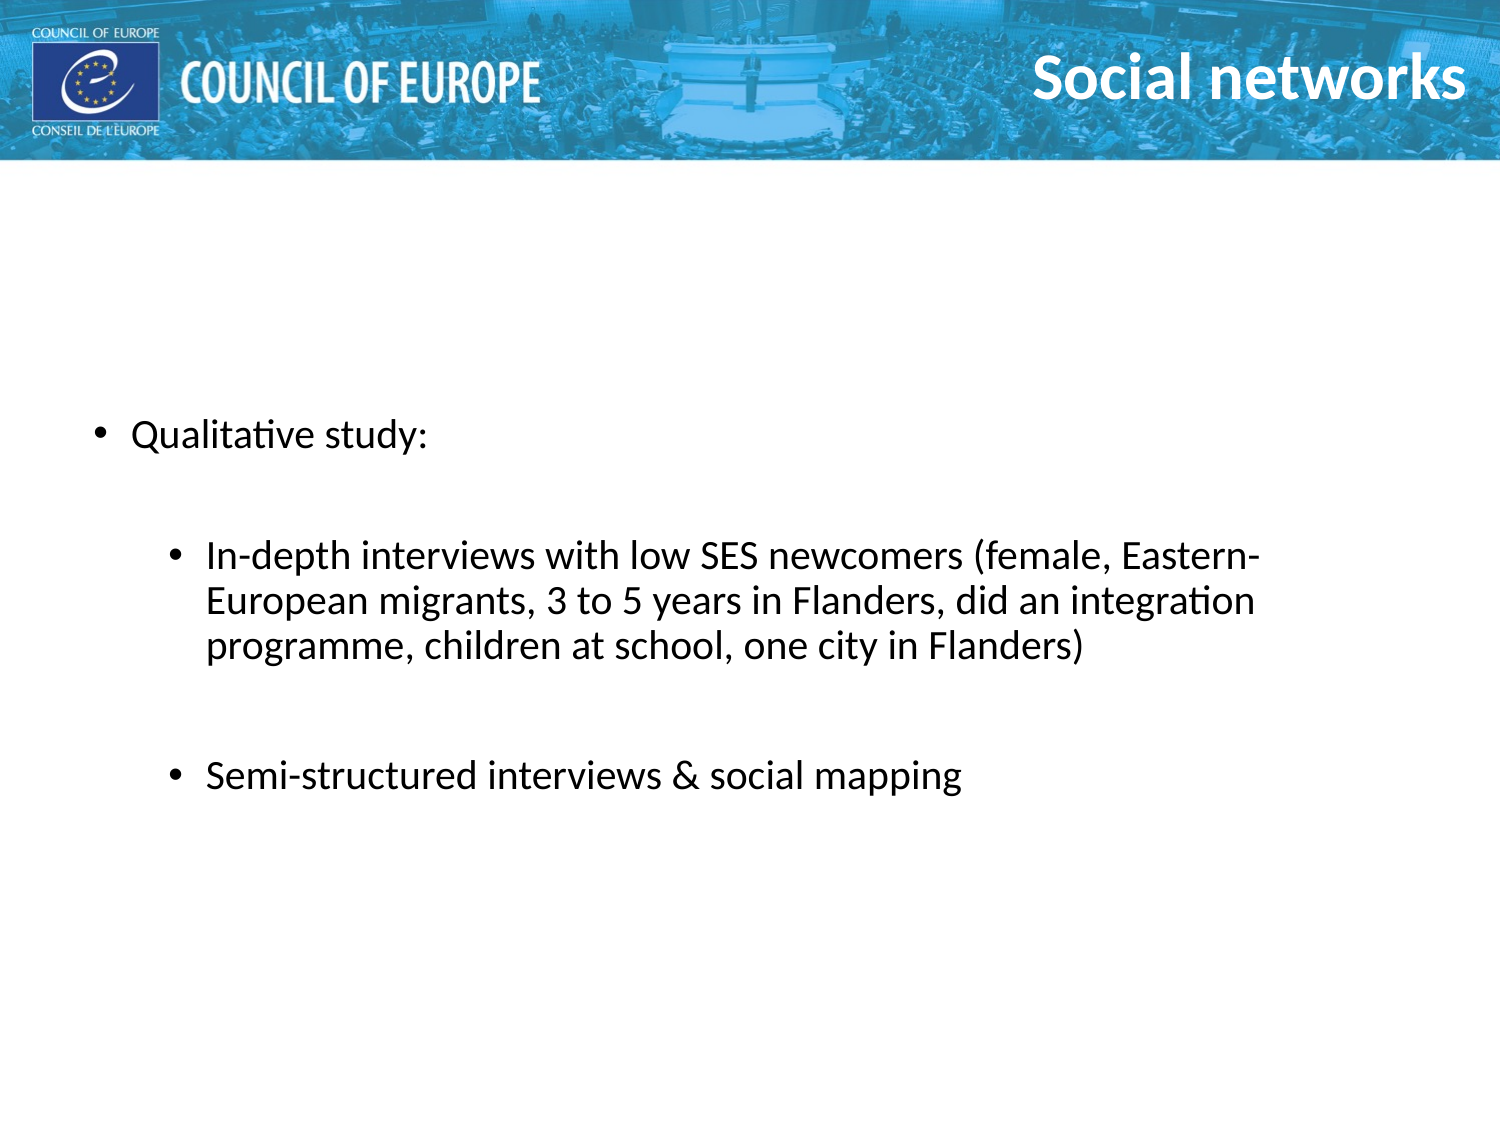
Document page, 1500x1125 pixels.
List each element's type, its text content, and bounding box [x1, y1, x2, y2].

title Social networks [889, 12, 1484, 145]
list Qualitative study: In-depth interviews with low SES newcomers (female, Eastern-European migrants, 3 to 5 years in Flanders, did an integration programme, children at school, one city in Flanders) Semi-structured interviews & social mapping [78, 404, 1429, 1019]
picture [0, 0, 1500, 1125]
